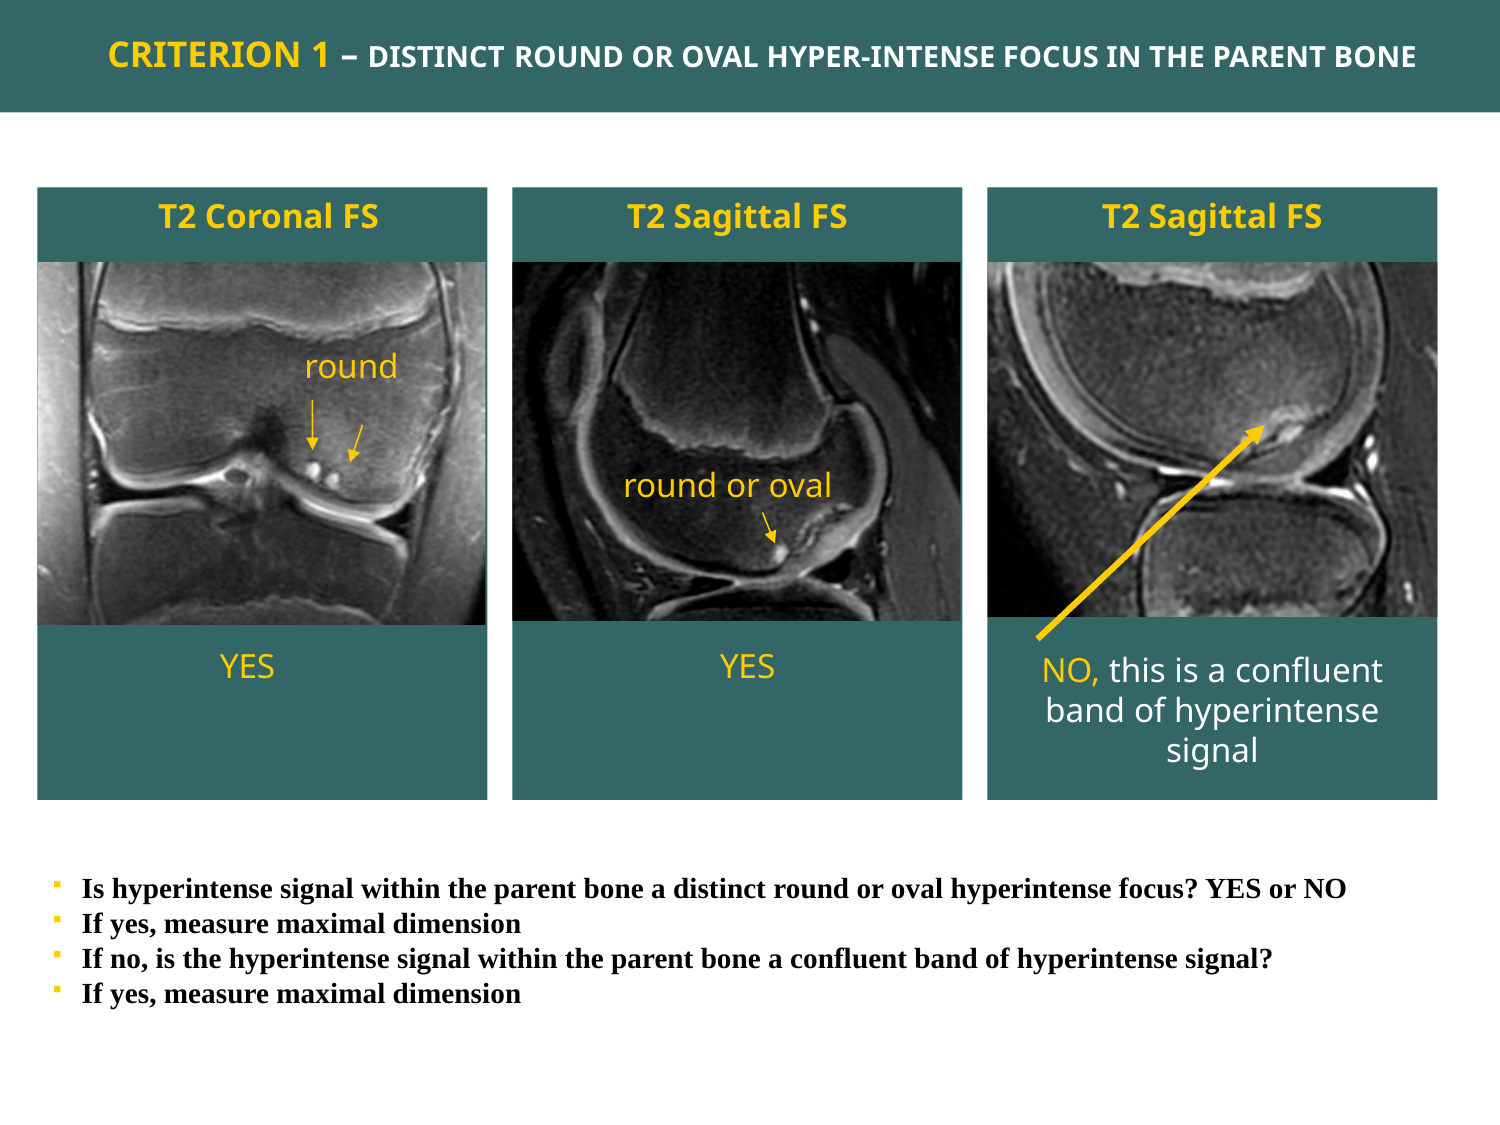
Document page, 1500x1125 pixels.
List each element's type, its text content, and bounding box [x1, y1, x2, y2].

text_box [512, 262, 961, 621]
text_box [37, 187, 488, 263]
picture [987, 262, 1438, 617]
text_box Is hyperintense signal within the parent bone a distinct round or oval hyperintense focus? YES or NO If yes, measure maximal dimension If no, is the hyperintense signal within the parent bone a confluent band of hyperintense signal? If yes, measure maximal dimension [37, 862, 1475, 1052]
text_box [987, 187, 1438, 262]
text_box T2 Sagittal FS [587, 187, 888, 250]
text_box T2 Sagittal FS [1062, 187, 1363, 250]
picture [37, 262, 486, 626]
text_box NO, this is a confluent band of hyperintense signal [999, 641, 1425, 777]
text_box [512, 627, 963, 800]
text_box [512, 187, 963, 263]
text_box YES [704, 637, 791, 693]
text_box T2 Coronal FS [112, 187, 425, 250]
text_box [0, 0, 1500, 119]
text_box [37, 631, 488, 800]
text_box [987, 624, 1438, 800]
text_box YES [204, 637, 291, 693]
